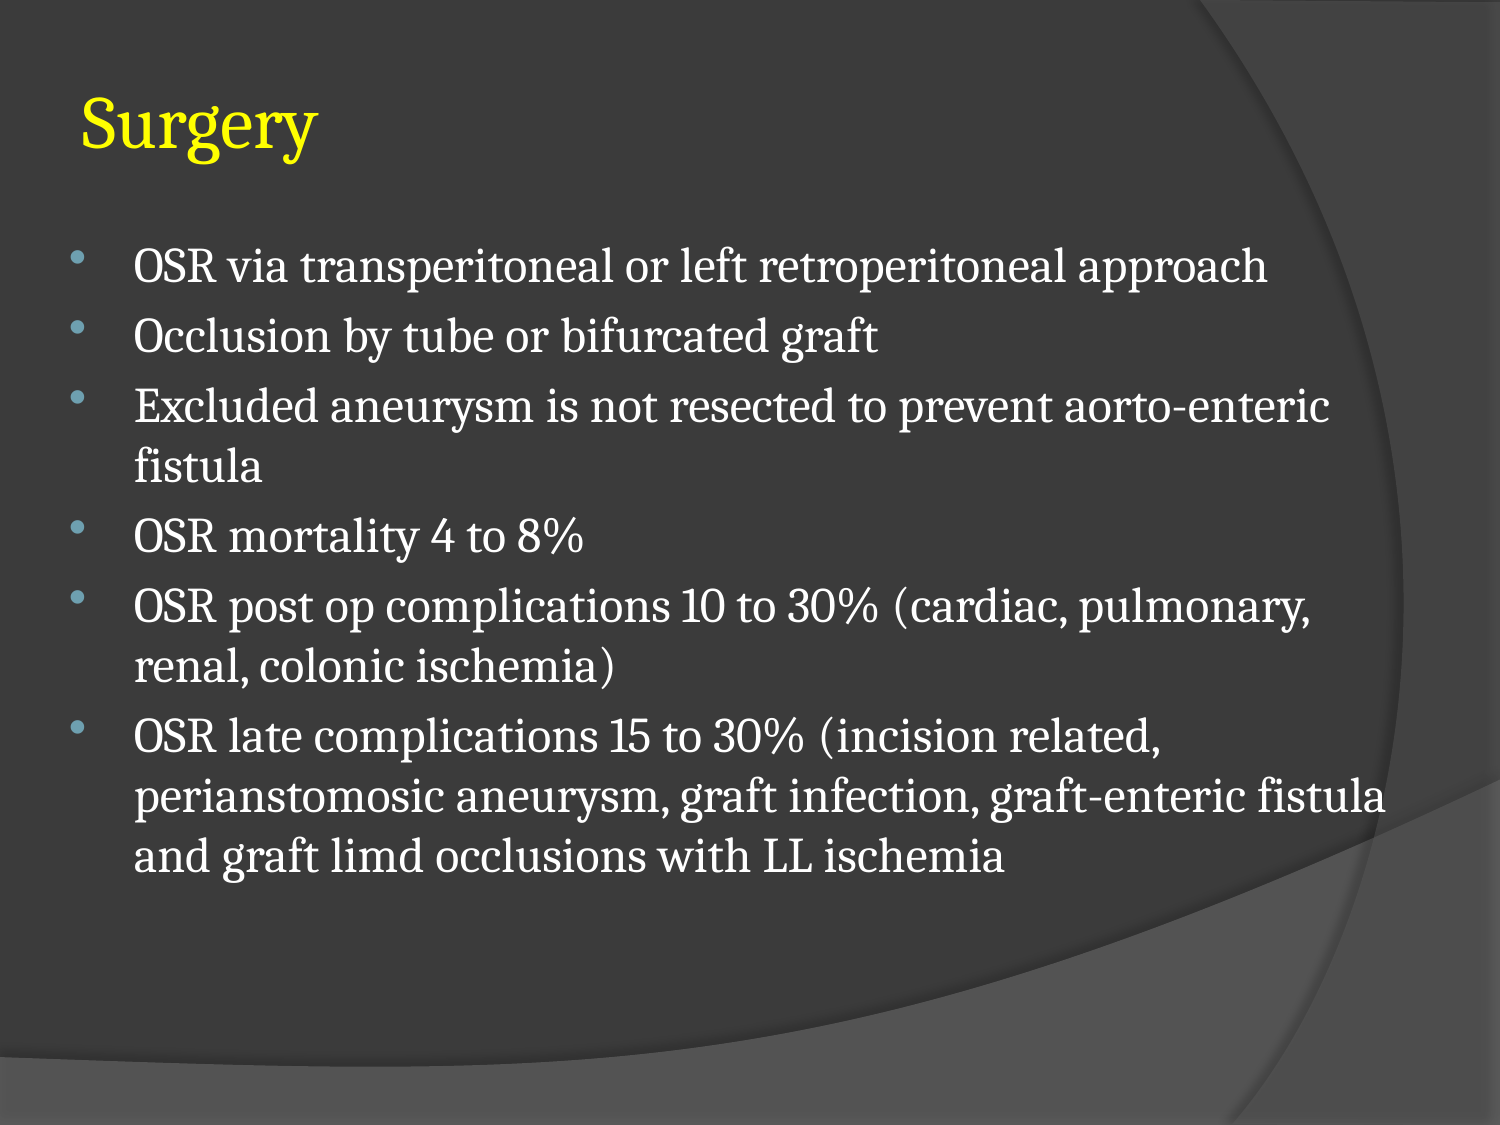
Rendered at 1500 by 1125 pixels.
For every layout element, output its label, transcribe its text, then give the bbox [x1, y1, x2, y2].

list OSR via transperitoneal or left retroperitoneal approach Occlusion by tube or bifurcated graft Excluded aneurysm is not resected to prevent aorto-enteric fistula OSR mortality 4 to 8% OSR post op complications 10 to 30% (cardiac, pulmonary, renal, colonic ischemia) OSR late complications 15 to 30% (incision related, perianstomosic aneurysm, graft infection, graft-enteric fistula and graft limd occlusions with LL ischemia [50, 224, 1438, 968]
text_box Surgery [75, 24, 1300, 213]
